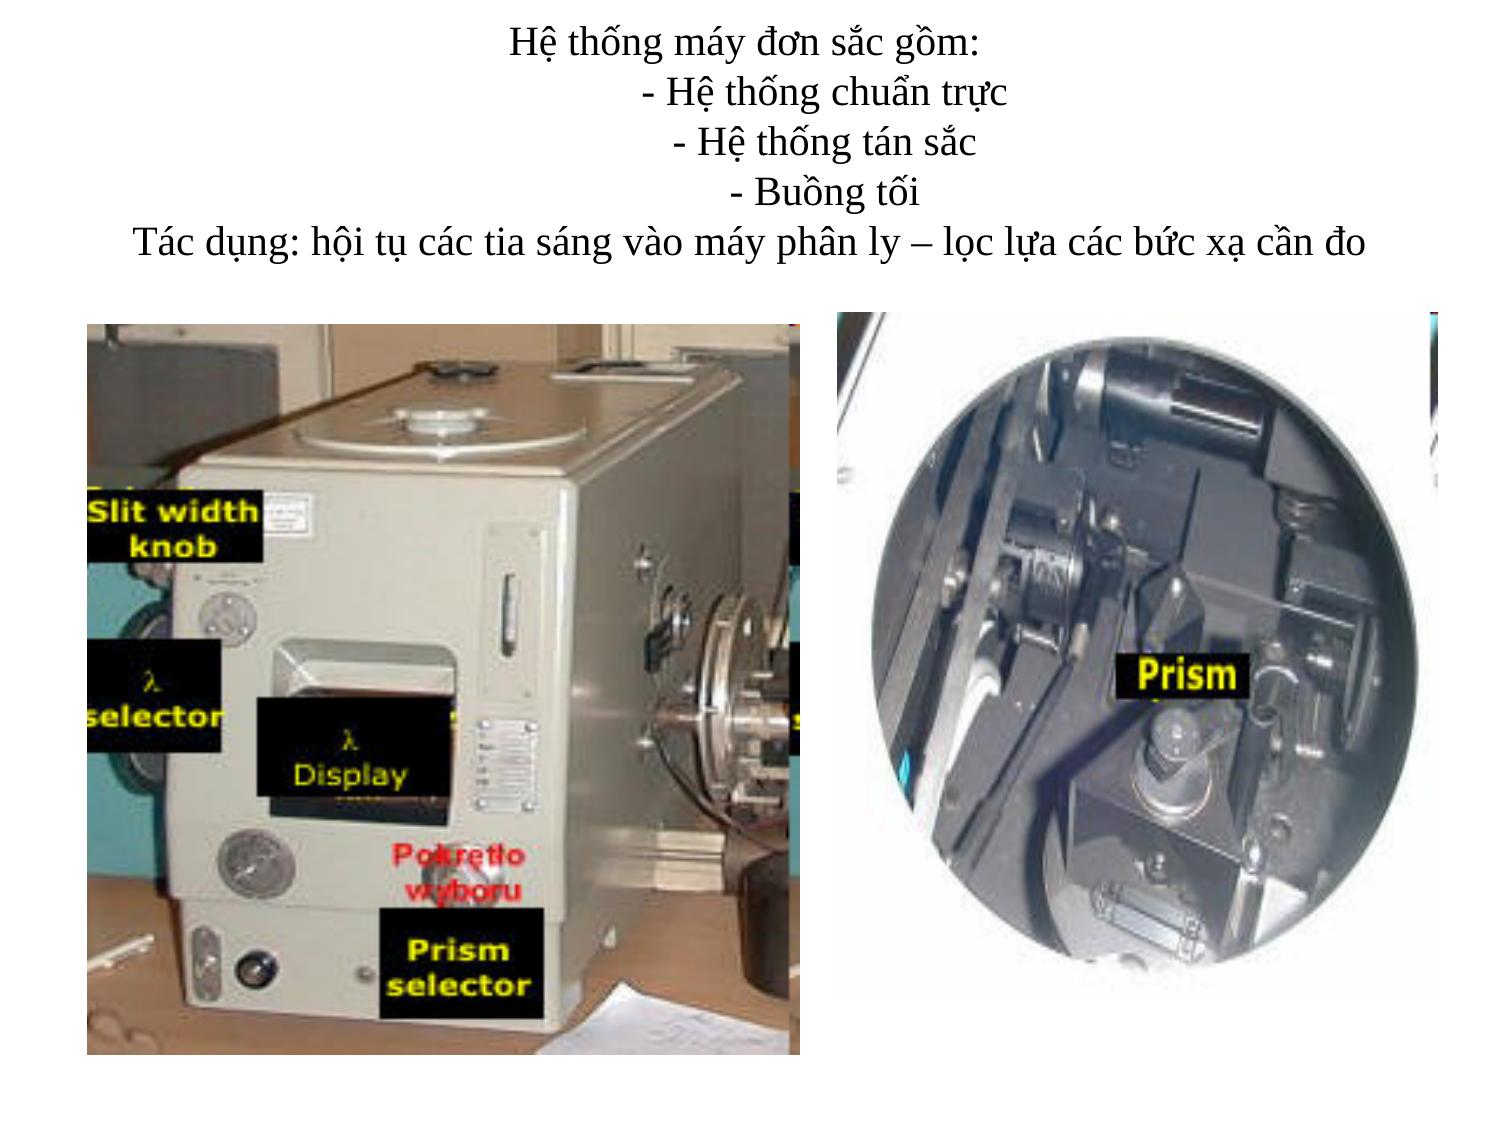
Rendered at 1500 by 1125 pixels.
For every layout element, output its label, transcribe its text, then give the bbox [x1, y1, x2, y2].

title Hệ thống máy đơn sắc gồm: - Hệ thống chuẩn trực - Hệ thống tán sắc - Buồng tối Tác dụng: hội tụ các tia sáng vào máy phân ly – lọc lựa các bức xạ cần đo [74, 44, 1426, 233]
picture [837, 312, 1438, 1001]
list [87, 324, 801, 1056]
